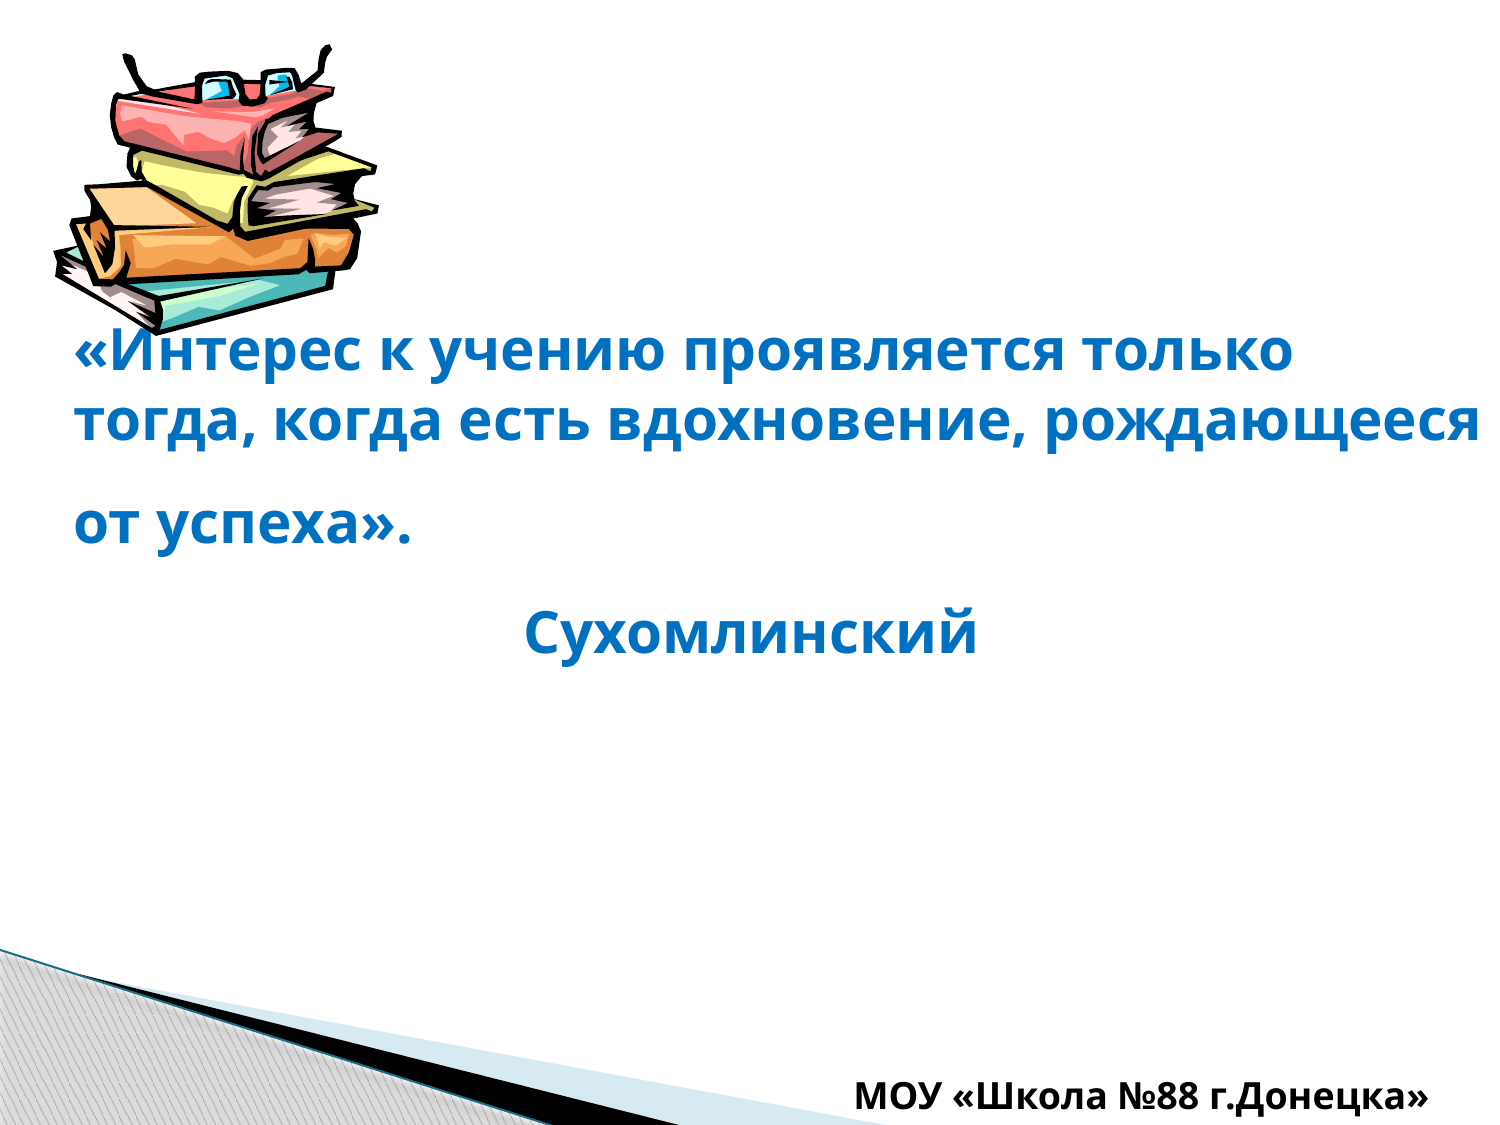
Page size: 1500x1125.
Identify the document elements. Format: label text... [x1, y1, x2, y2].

picture [52, 42, 382, 339]
title «Интерес к учению проявляется только тогда, когда есть вдохновение, рождающееся от успеха». Сухомлинский [58, 292, 1500, 692]
text_box МОУ «Школа №88 г.Донецка» [838, 1064, 1500, 1124]
